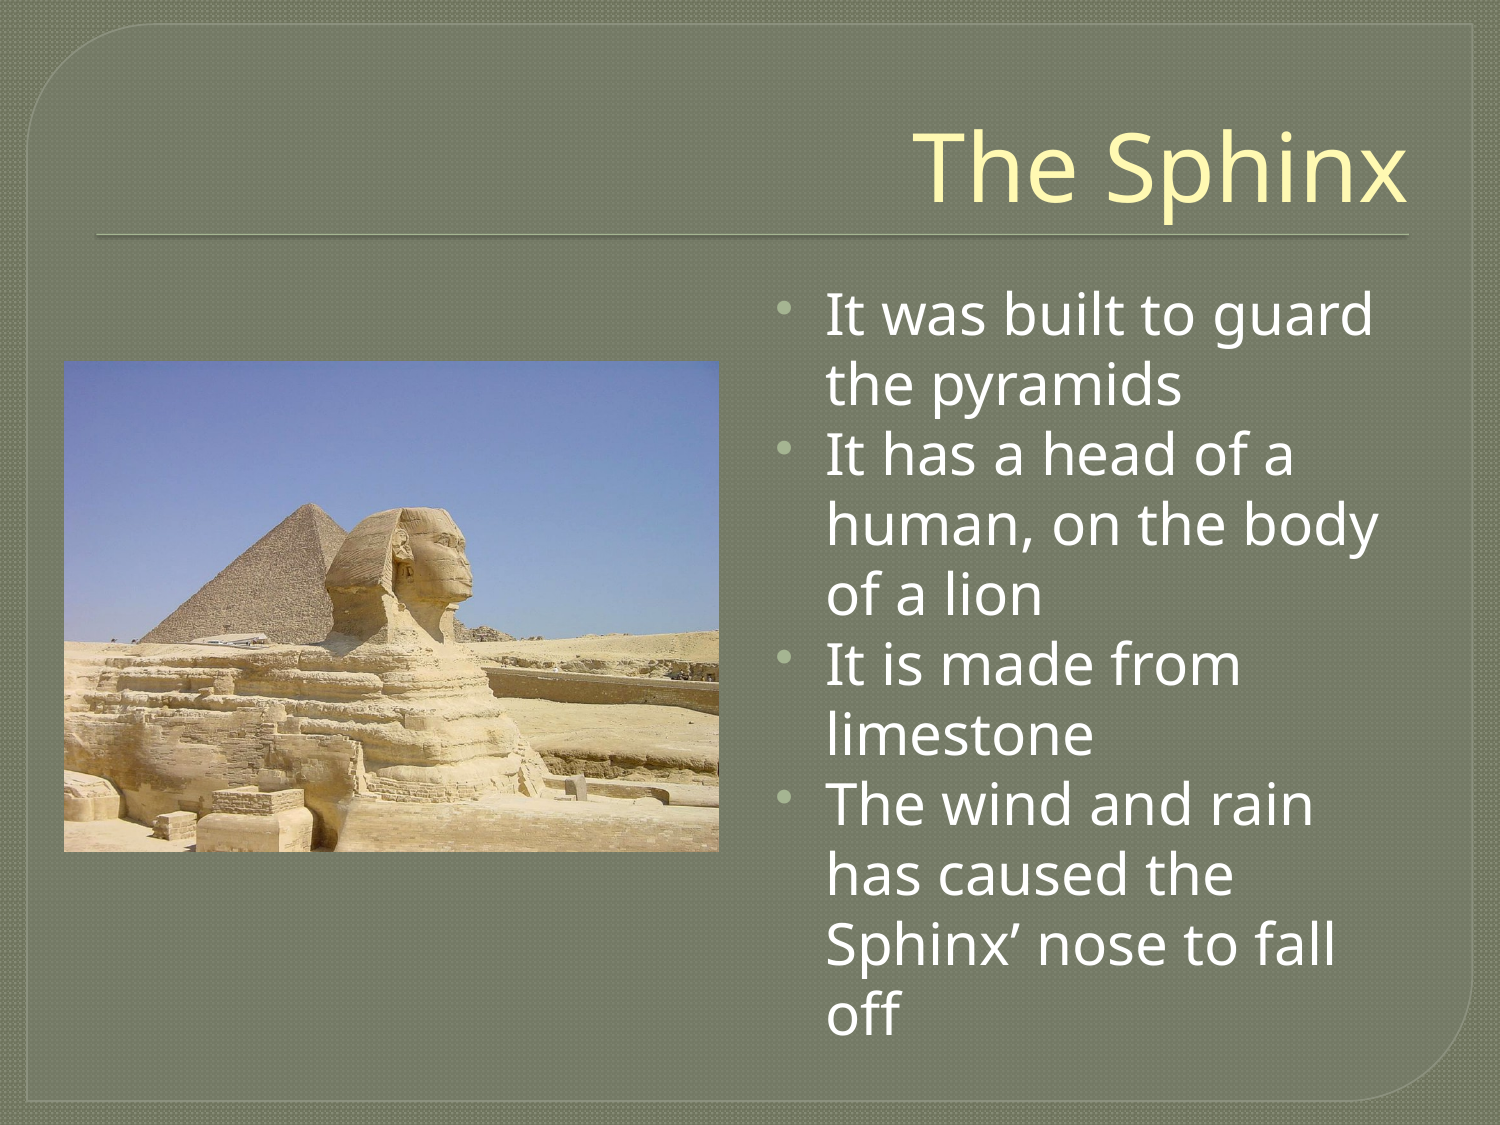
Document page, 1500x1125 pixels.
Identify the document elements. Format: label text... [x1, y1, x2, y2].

title The Sphinx [75, 41, 1425, 230]
picture [64, 361, 719, 853]
list It was built to guard the pyramids It has a head of a human, on the body of a lion It is made from limestone The wind and rain has caused the Sphinx’ nose to fall off [762, 270, 1425, 1013]
